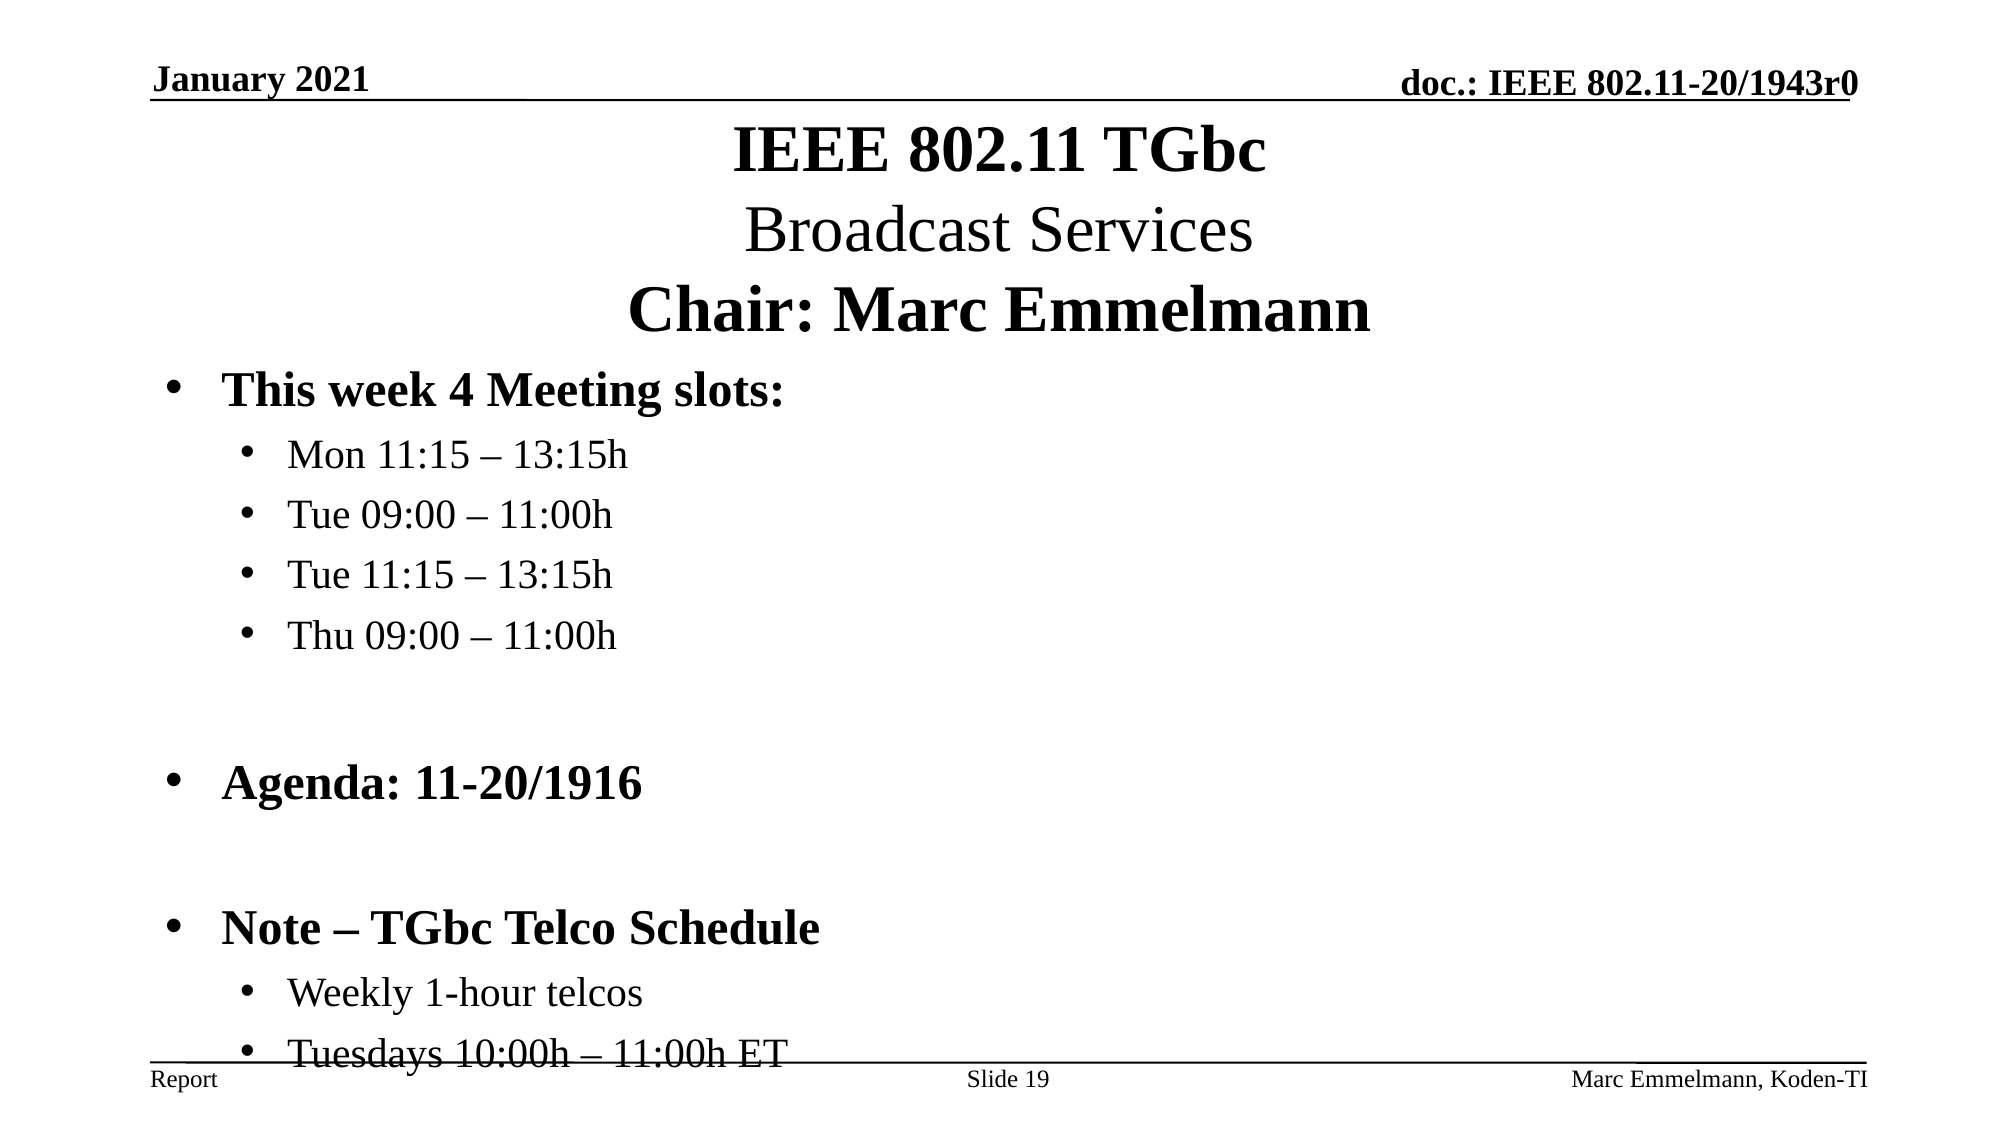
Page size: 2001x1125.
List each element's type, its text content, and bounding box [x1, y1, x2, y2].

list This week 4 Meeting slots: Mon 11:15 – 13:15h Tue 09:00 – 11:00h Tue 11:15 – 13:15h Thu 09:00 – 11:00h Agenda: 11-20/1916 Note – TGbc Telco Schedule Weekly 1-hour telcos Tuesdays 10:00h – 11:00h ET [149, 348, 1850, 1024]
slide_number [152, 54, 563, 100]
footer Marc Emmelmann, Koden-TI [1171, 1061, 1869, 1093]
title IEEE 802.11 TGbc Broadcast Services Chair: Marc Emmelmann [149, 136, 1850, 313]
slide_number Slide 19 [950, 1061, 1067, 1123]
